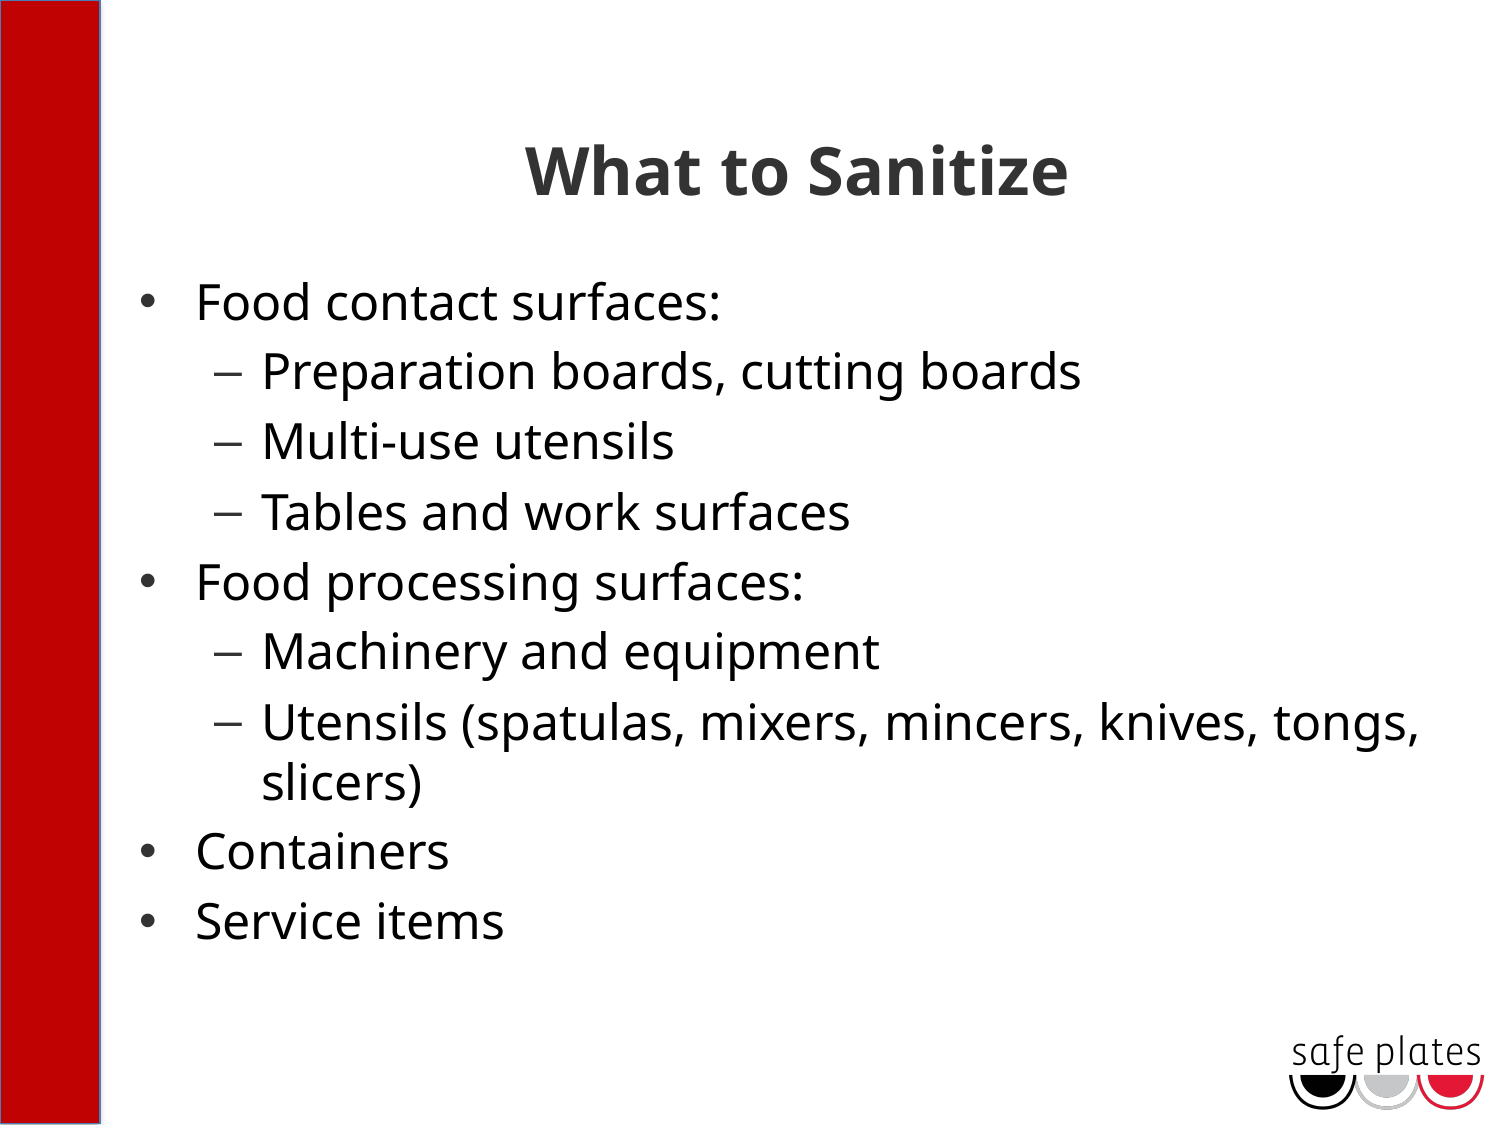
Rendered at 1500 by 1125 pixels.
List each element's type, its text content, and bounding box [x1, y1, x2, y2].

list Food contact surfaces: Preparation boards, cutting boards Multi-use utensils Tables and work surfaces Food processing surfaces: Machinery and equipment Utensils (spatulas, mixers, mincers, knives, tongs, slicers) Containers Service items [123, 262, 1475, 1006]
title What to Sanitize [122, 75, 1473, 263]
picture [1255, 1001, 1500, 1125]
